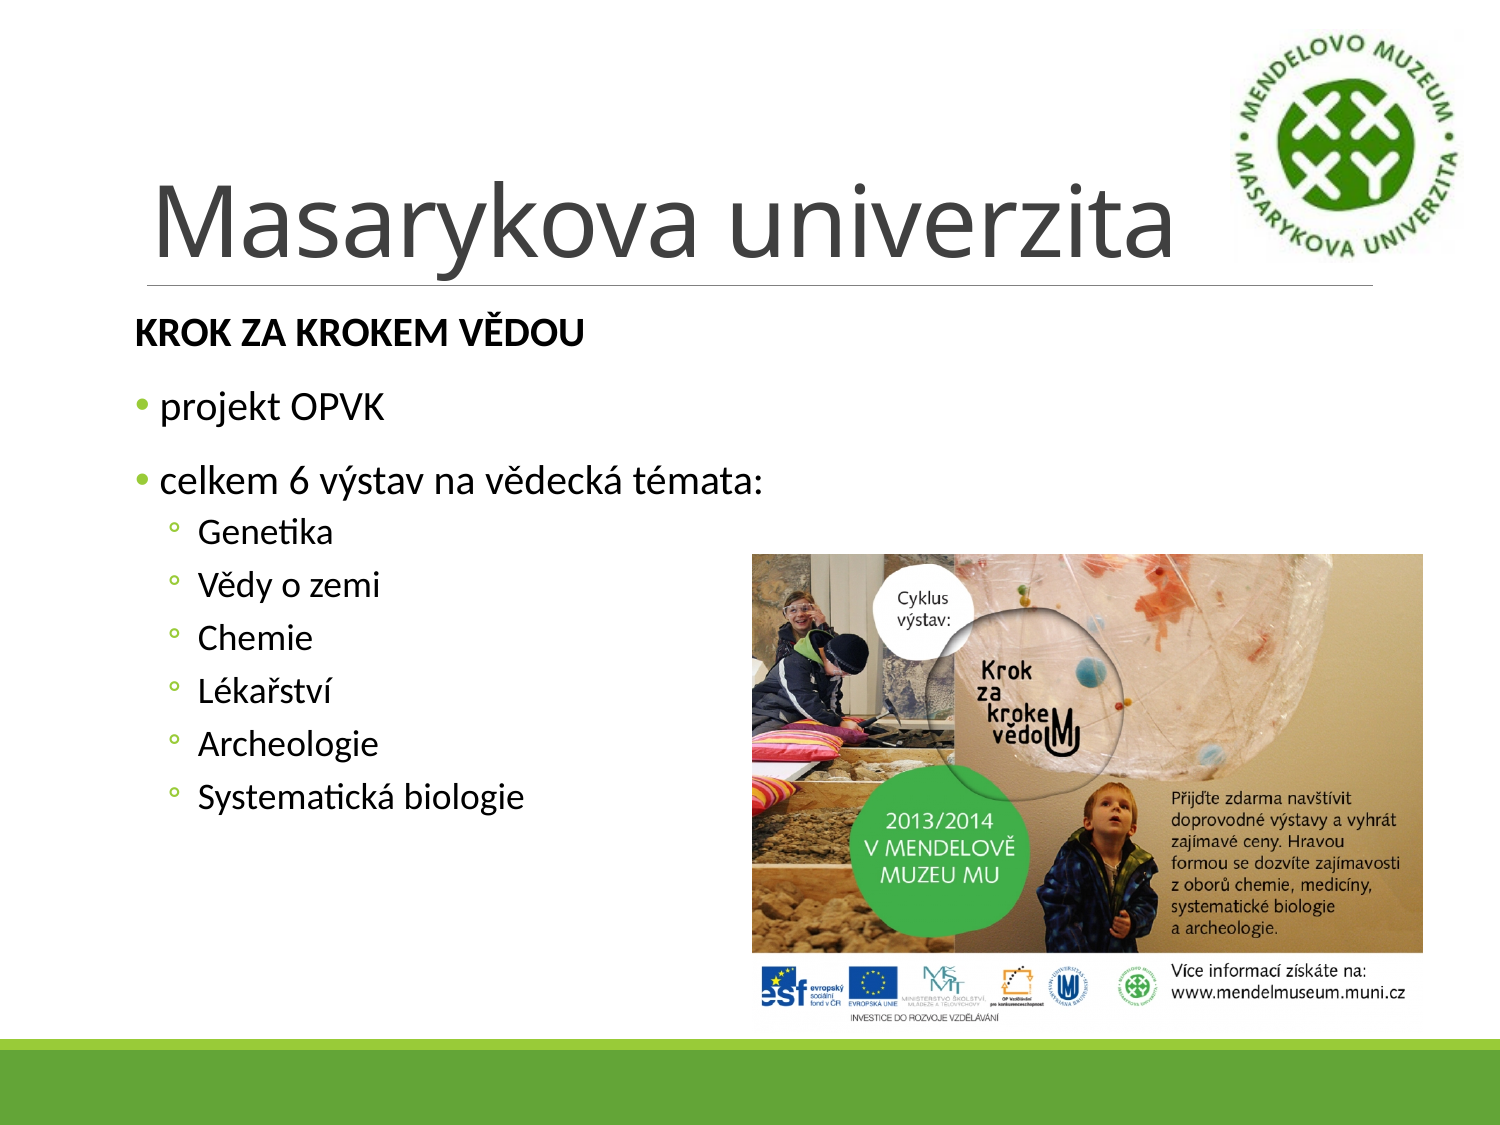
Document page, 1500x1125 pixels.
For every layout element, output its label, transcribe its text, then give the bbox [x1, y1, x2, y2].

list KROK ZA KROKEM VĚDOU projekt OPVK celkem 6 výstav na vědecká témata: Genetika Vědy o zemi Chemie Lékařství Archeologie Systematická biologie [135, 302, 803, 957]
title Masarykova univerzita [135, 47, 1373, 285]
picture [1230, 28, 1465, 263]
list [751, 553, 1423, 1034]
